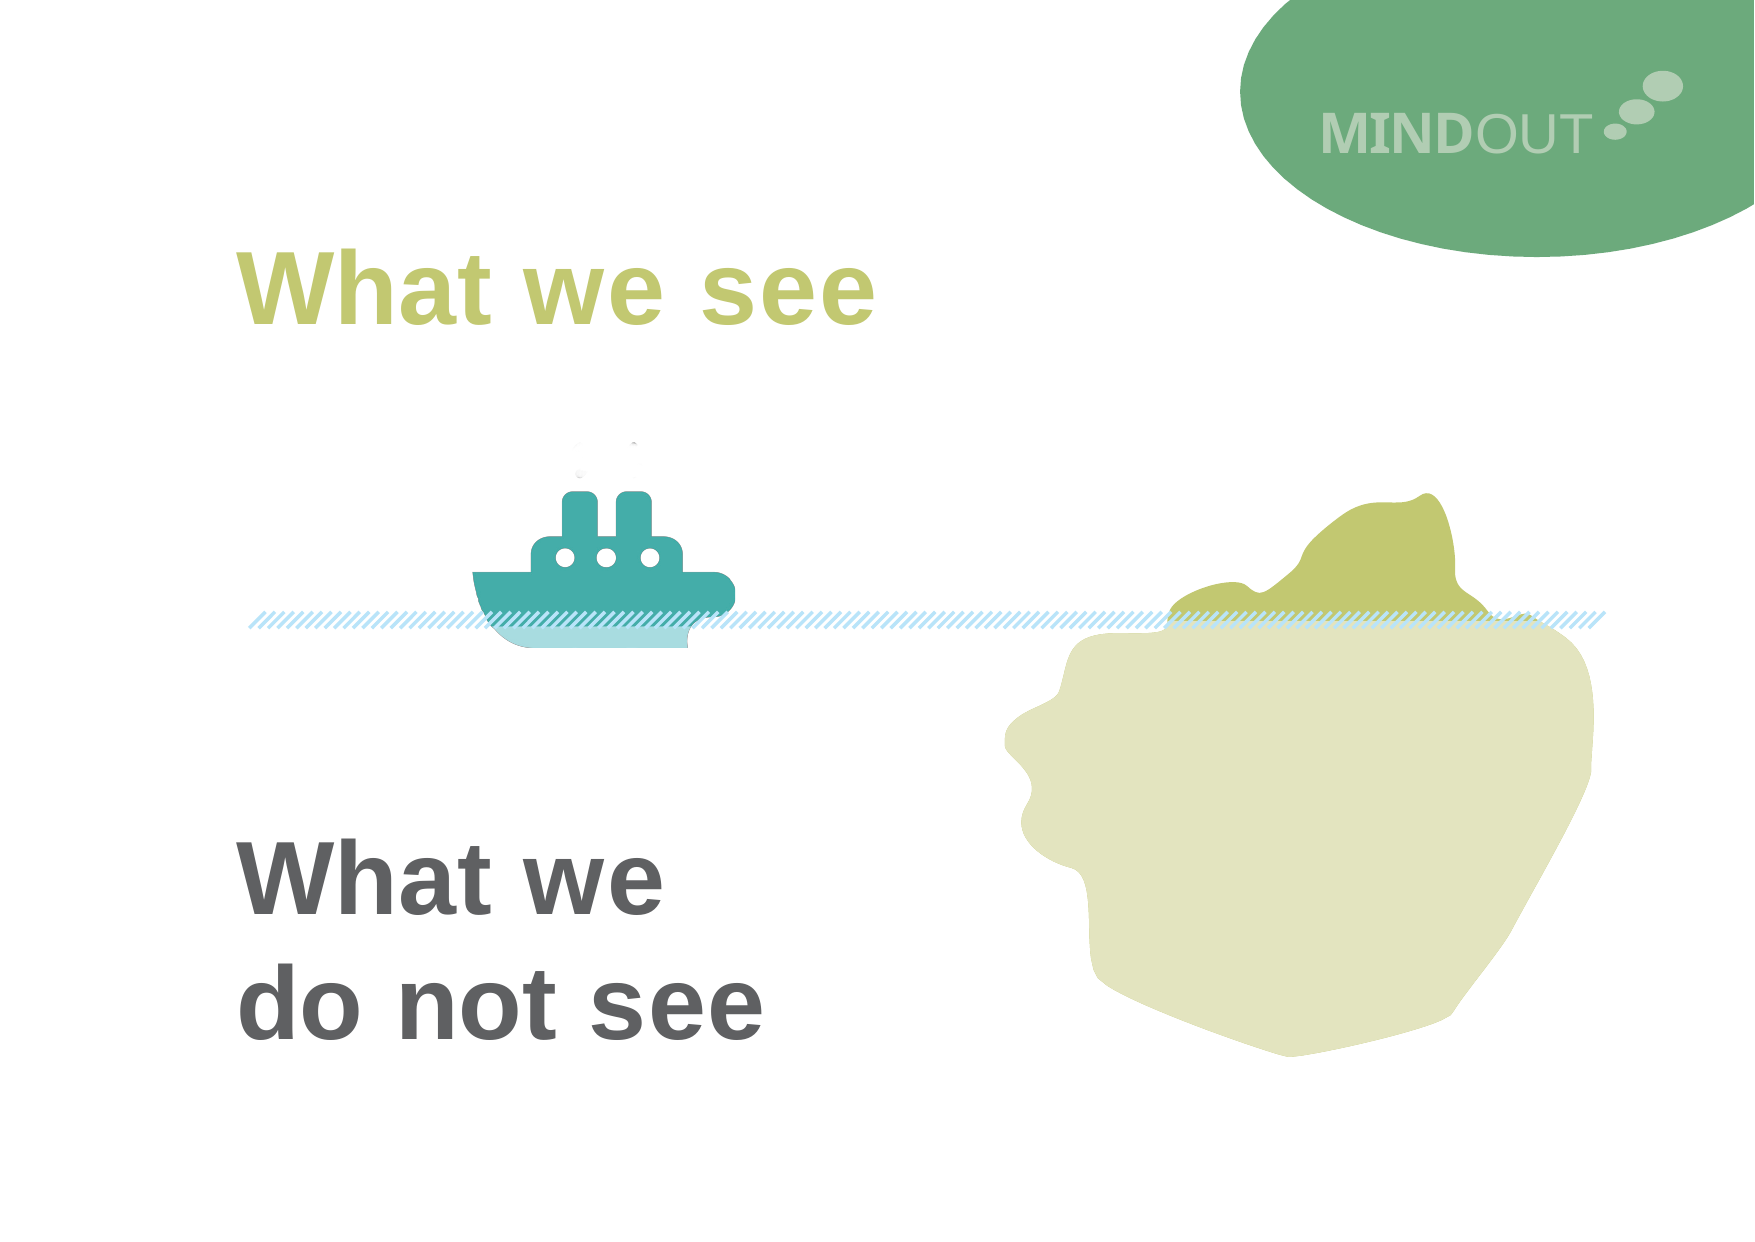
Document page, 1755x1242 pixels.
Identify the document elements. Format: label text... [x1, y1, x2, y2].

text_box [1603, 123, 1627, 140]
text_box see [586, 946, 787, 1055]
text_box [1167, 493, 1490, 621]
text_box What [234, 231, 511, 340]
text_box we [521, 821, 687, 930]
text_box we [521, 231, 687, 340]
text_box see [697, 231, 898, 340]
text_box not [393, 946, 576, 1055]
text_box [1513, 613, 1527, 621]
text_box [472, 442, 736, 648]
text_box do [234, 946, 382, 1055]
text_box [1503, 615, 1516, 621]
text_box What [234, 821, 511, 930]
text_box MINDOUT [1316, 101, 1601, 162]
text_box [1484, 614, 1495, 621]
text_box [1004, 621, 1594, 1057]
text_box [1240, 0, 1754, 258]
text_box [1642, 70, 1684, 102]
text_box [1618, 99, 1655, 125]
text_box [1522, 614, 1533, 621]
